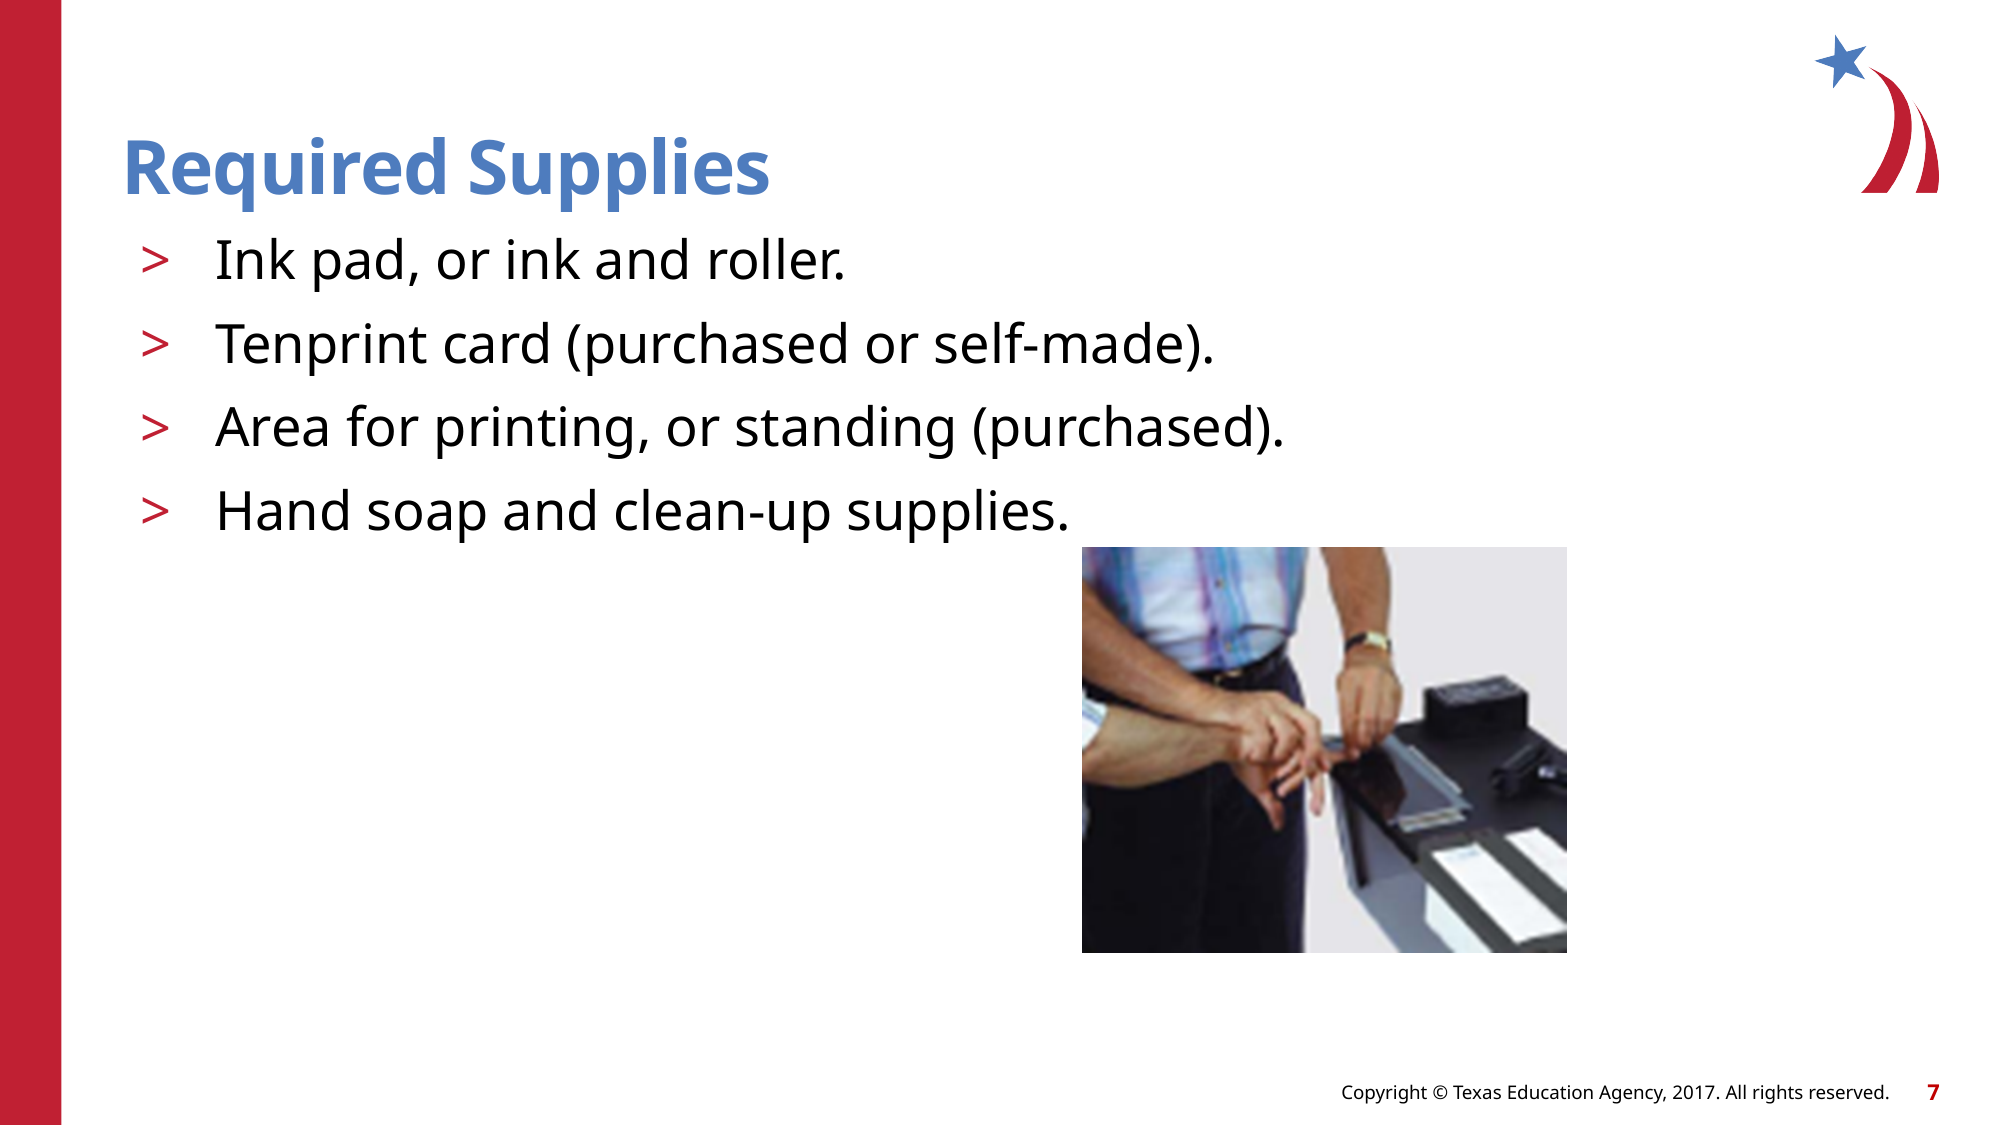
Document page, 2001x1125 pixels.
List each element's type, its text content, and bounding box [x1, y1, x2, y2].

list Ink pad, or ink and roller. Tenprint card (purchased or self-made). Area for printing, or standing (purchased). Hand soap and clean-up supplies. [121, 233, 1936, 1010]
title Required Supplies [121, 66, 1772, 211]
picture [1082, 547, 1568, 953]
picture [1814, 34, 1939, 193]
